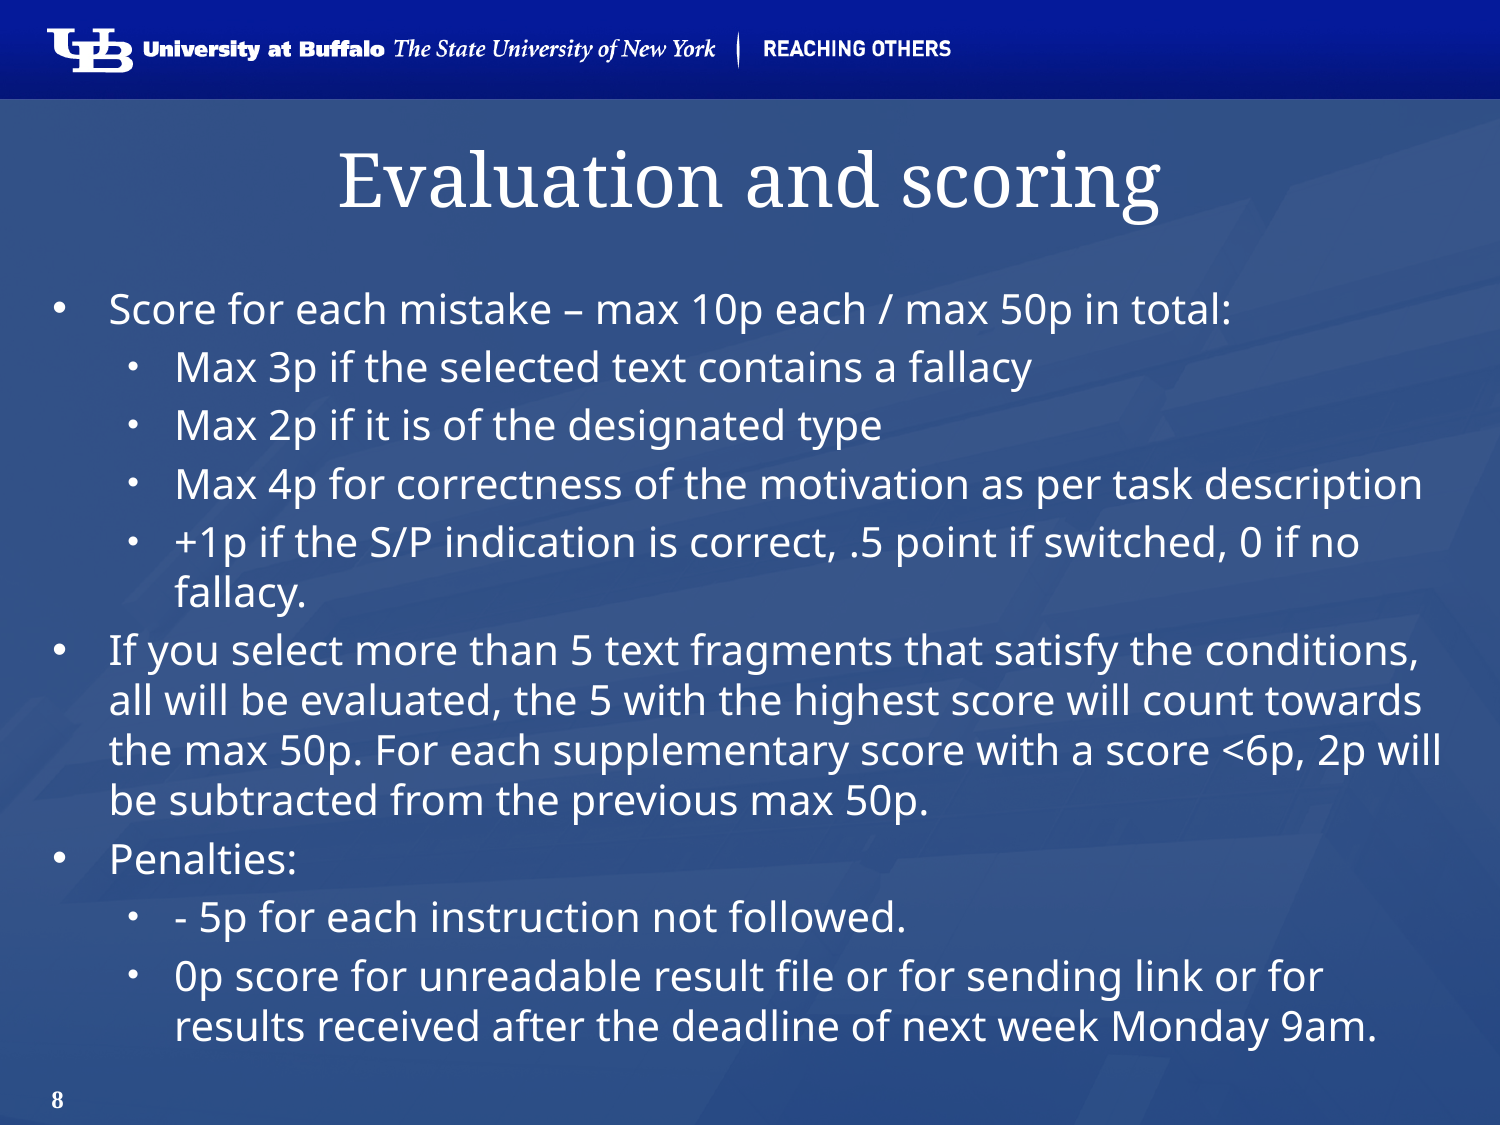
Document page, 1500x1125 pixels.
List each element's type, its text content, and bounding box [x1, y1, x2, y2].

title Evaluation and scoring [37, 125, 1463, 250]
list Score for each mistake – max 10p each / max 50p in total: Max 3p if the selected text contains a fallacy Max 2p if it is of the designated type Max 4p for correctness of the motivation as per task description +1p if the S/P indication is correct, .5 point if switched, 0 if no fallacy. If you select more than 5 text fragments that satisfy the conditions, all will be evaluated, the 5 with the highest score will count towards the max 50p. For each supplementary score with a score <6p, 2p will be subtracted from the previous max 50p. Penalties: - 5p for each instruction not followed. 0p score for unreadable result file or for sending link or for results received after the deadline of next week Monday 9am. [37, 275, 1463, 1088]
picture [0, 0, 1500, 99]
slide_number 8 [3, 1075, 79, 1123]
